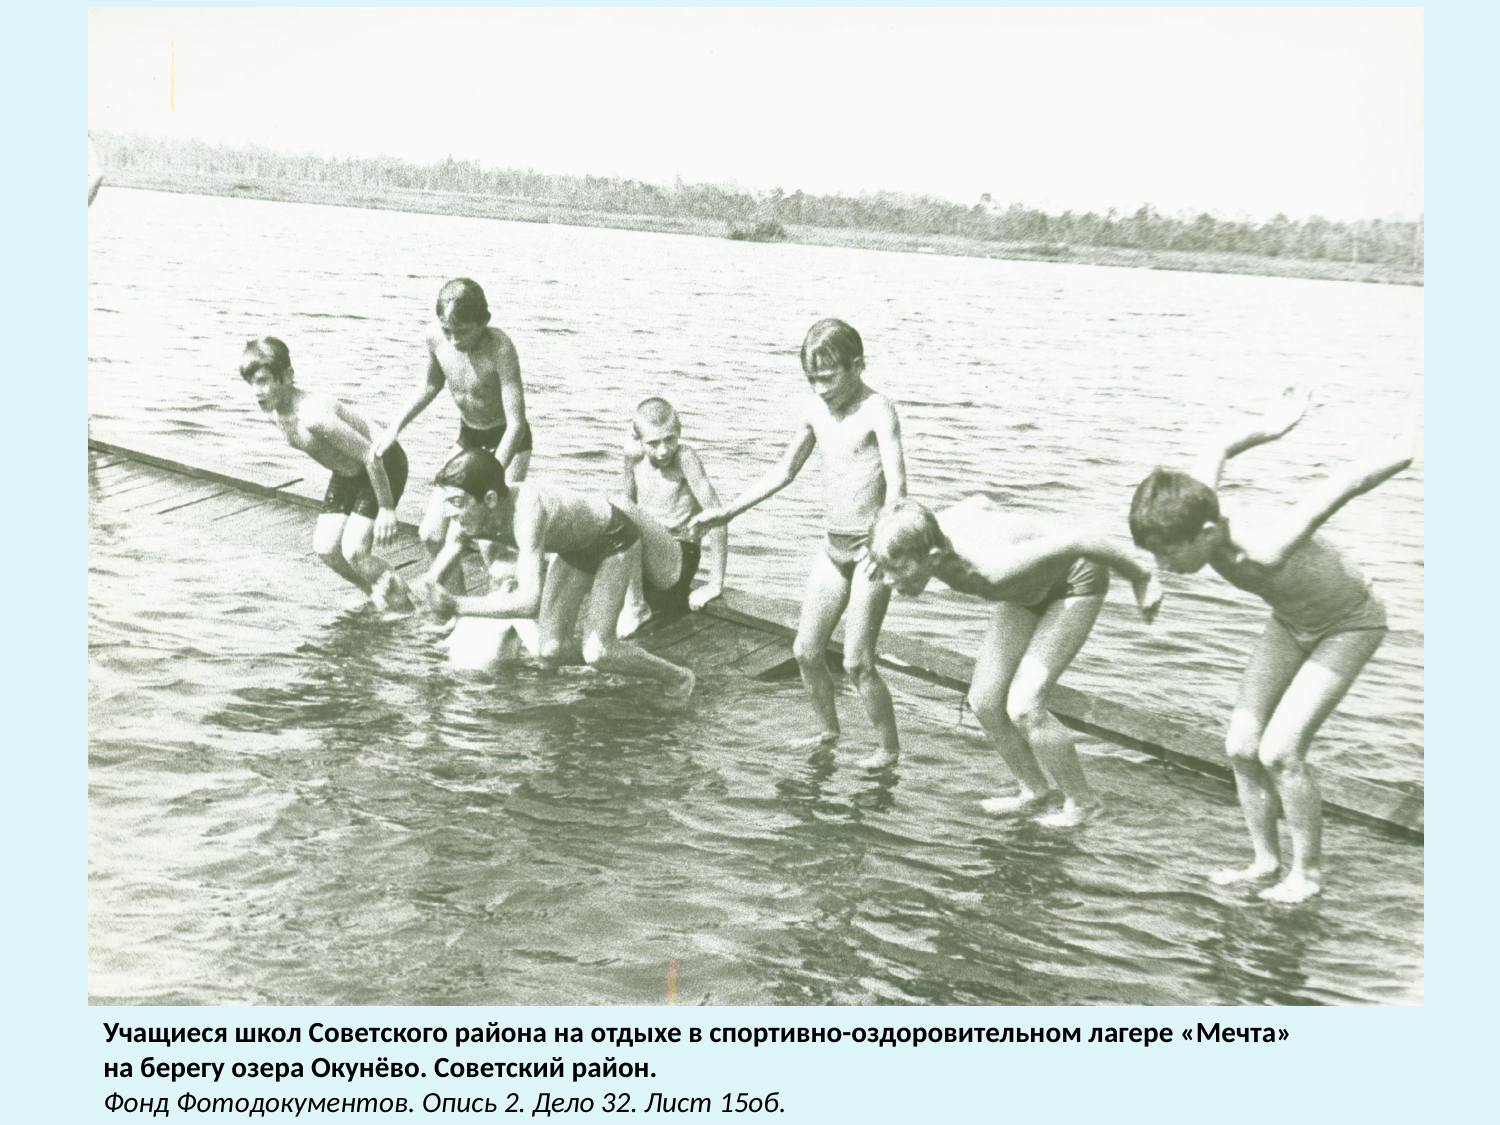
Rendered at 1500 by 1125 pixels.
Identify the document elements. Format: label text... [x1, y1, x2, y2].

text_box Учащиеся школ Советского района на отдыхе в спортивно-оздоровительном лагере «Мечта» на берегу озера Окунёво. Советский район. Фонд Фотодокументов. Опись 2. Дело 32. Лист 15об. [88, 1005, 1500, 1125]
picture [88, 6, 1424, 1006]
